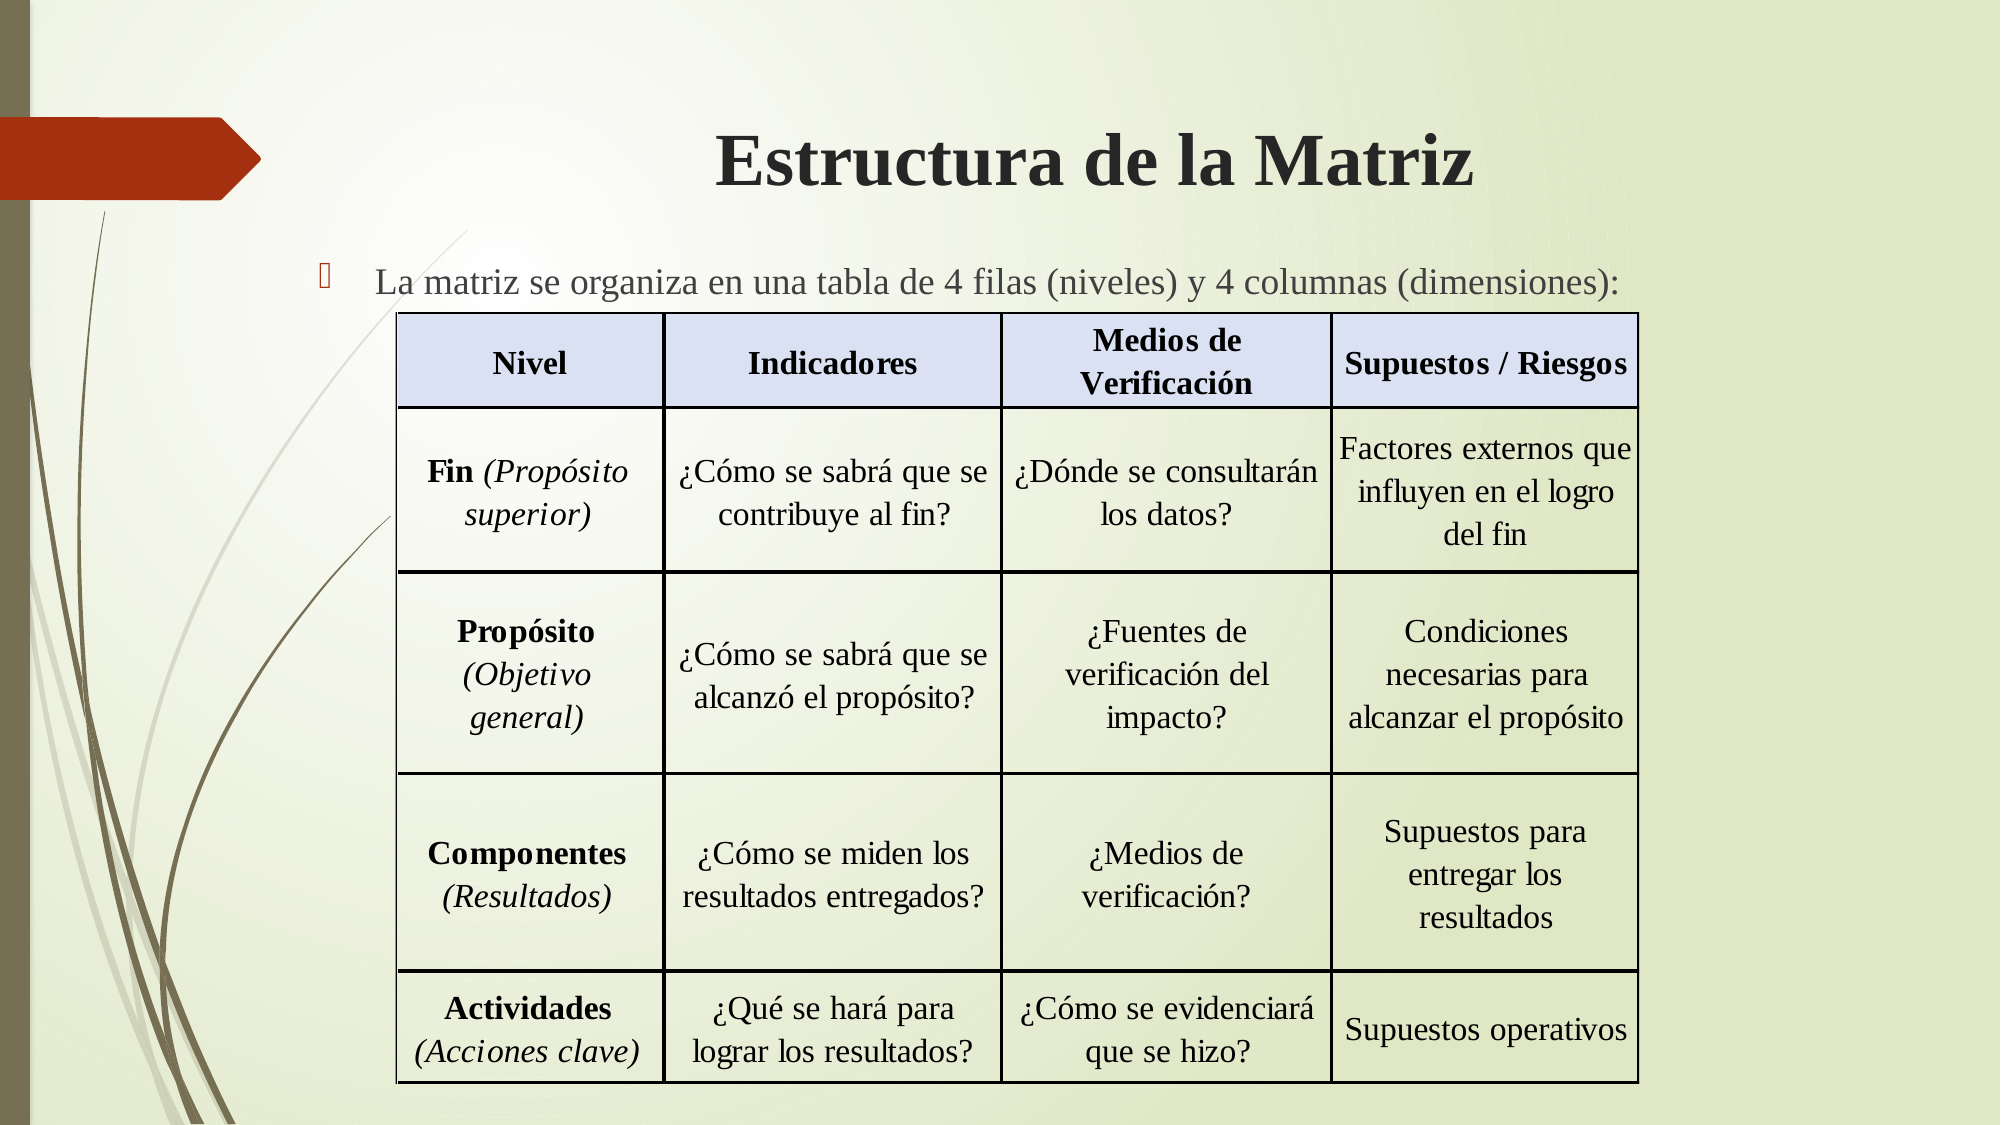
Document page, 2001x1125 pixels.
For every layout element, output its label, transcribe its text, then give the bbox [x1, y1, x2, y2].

title Estructura de la Matriz [303, 102, 1888, 313]
picture [395, 312, 1642, 1086]
list La matriz se organiza en una tabla de 4 filas (niveles) y 4 columnas (dimensiones): [303, 249, 1766, 331]
